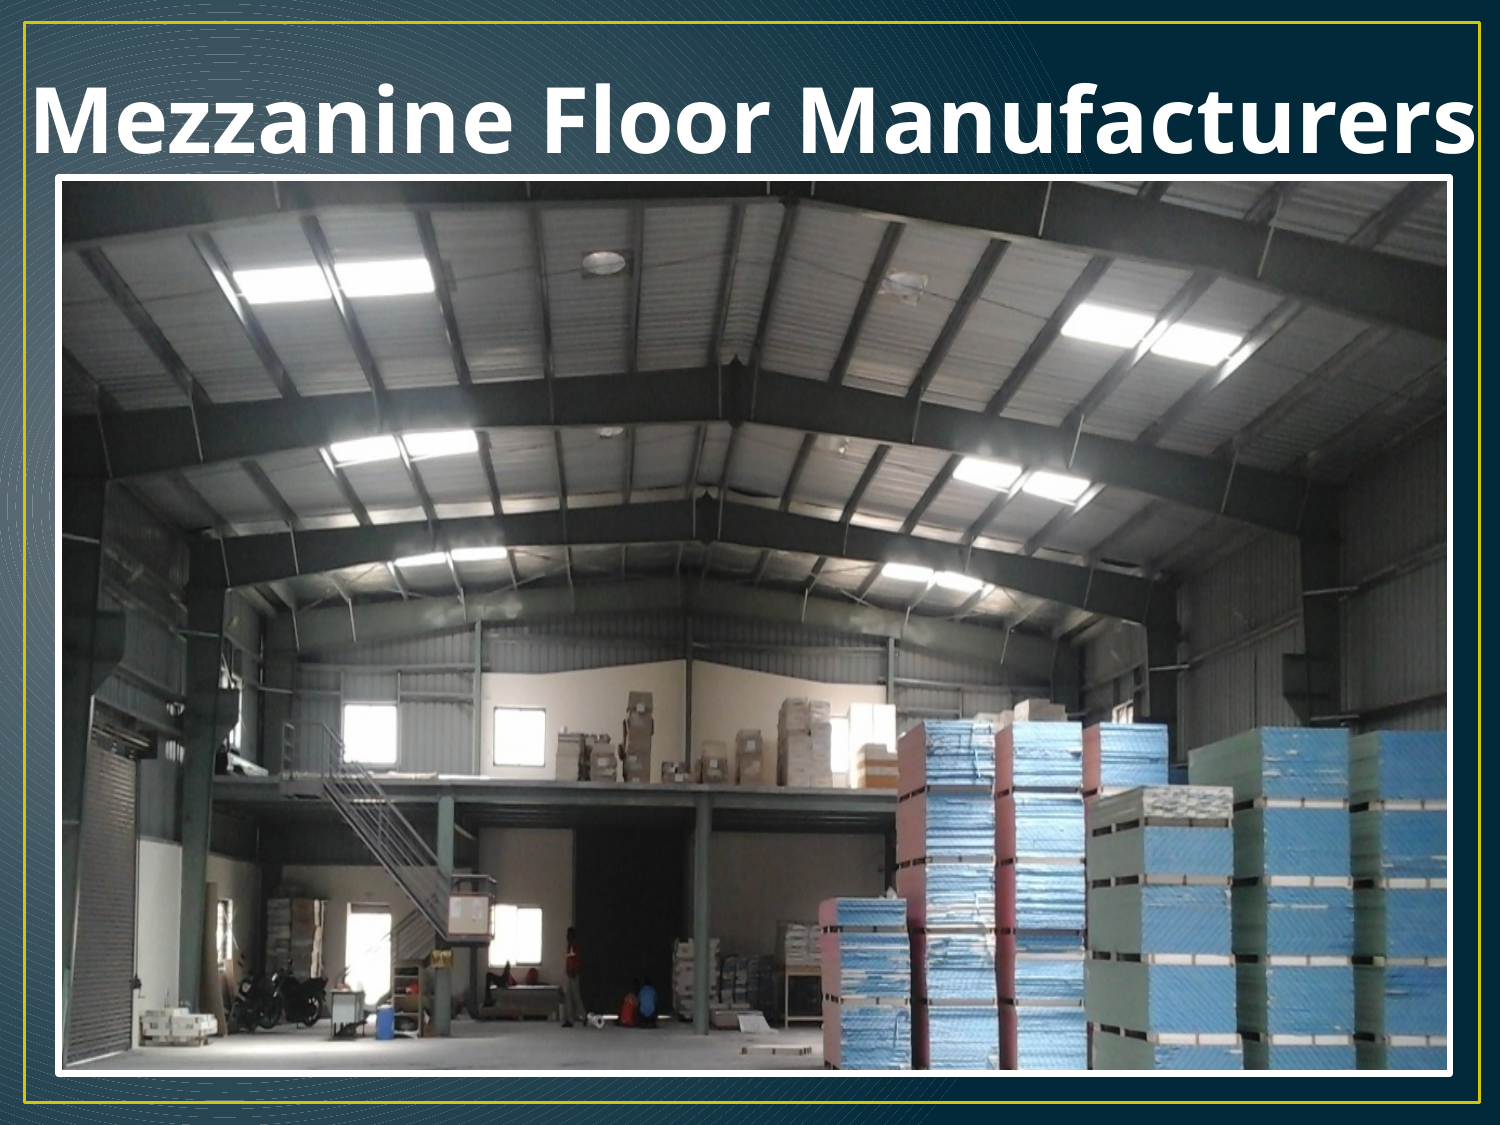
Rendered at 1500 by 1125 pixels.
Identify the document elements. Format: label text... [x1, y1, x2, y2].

picture [61, 180, 1448, 1071]
text_box Mezzanine Floor Manufacturers [13, 54, 1494, 180]
picture [910, 1077, 924, 1085]
